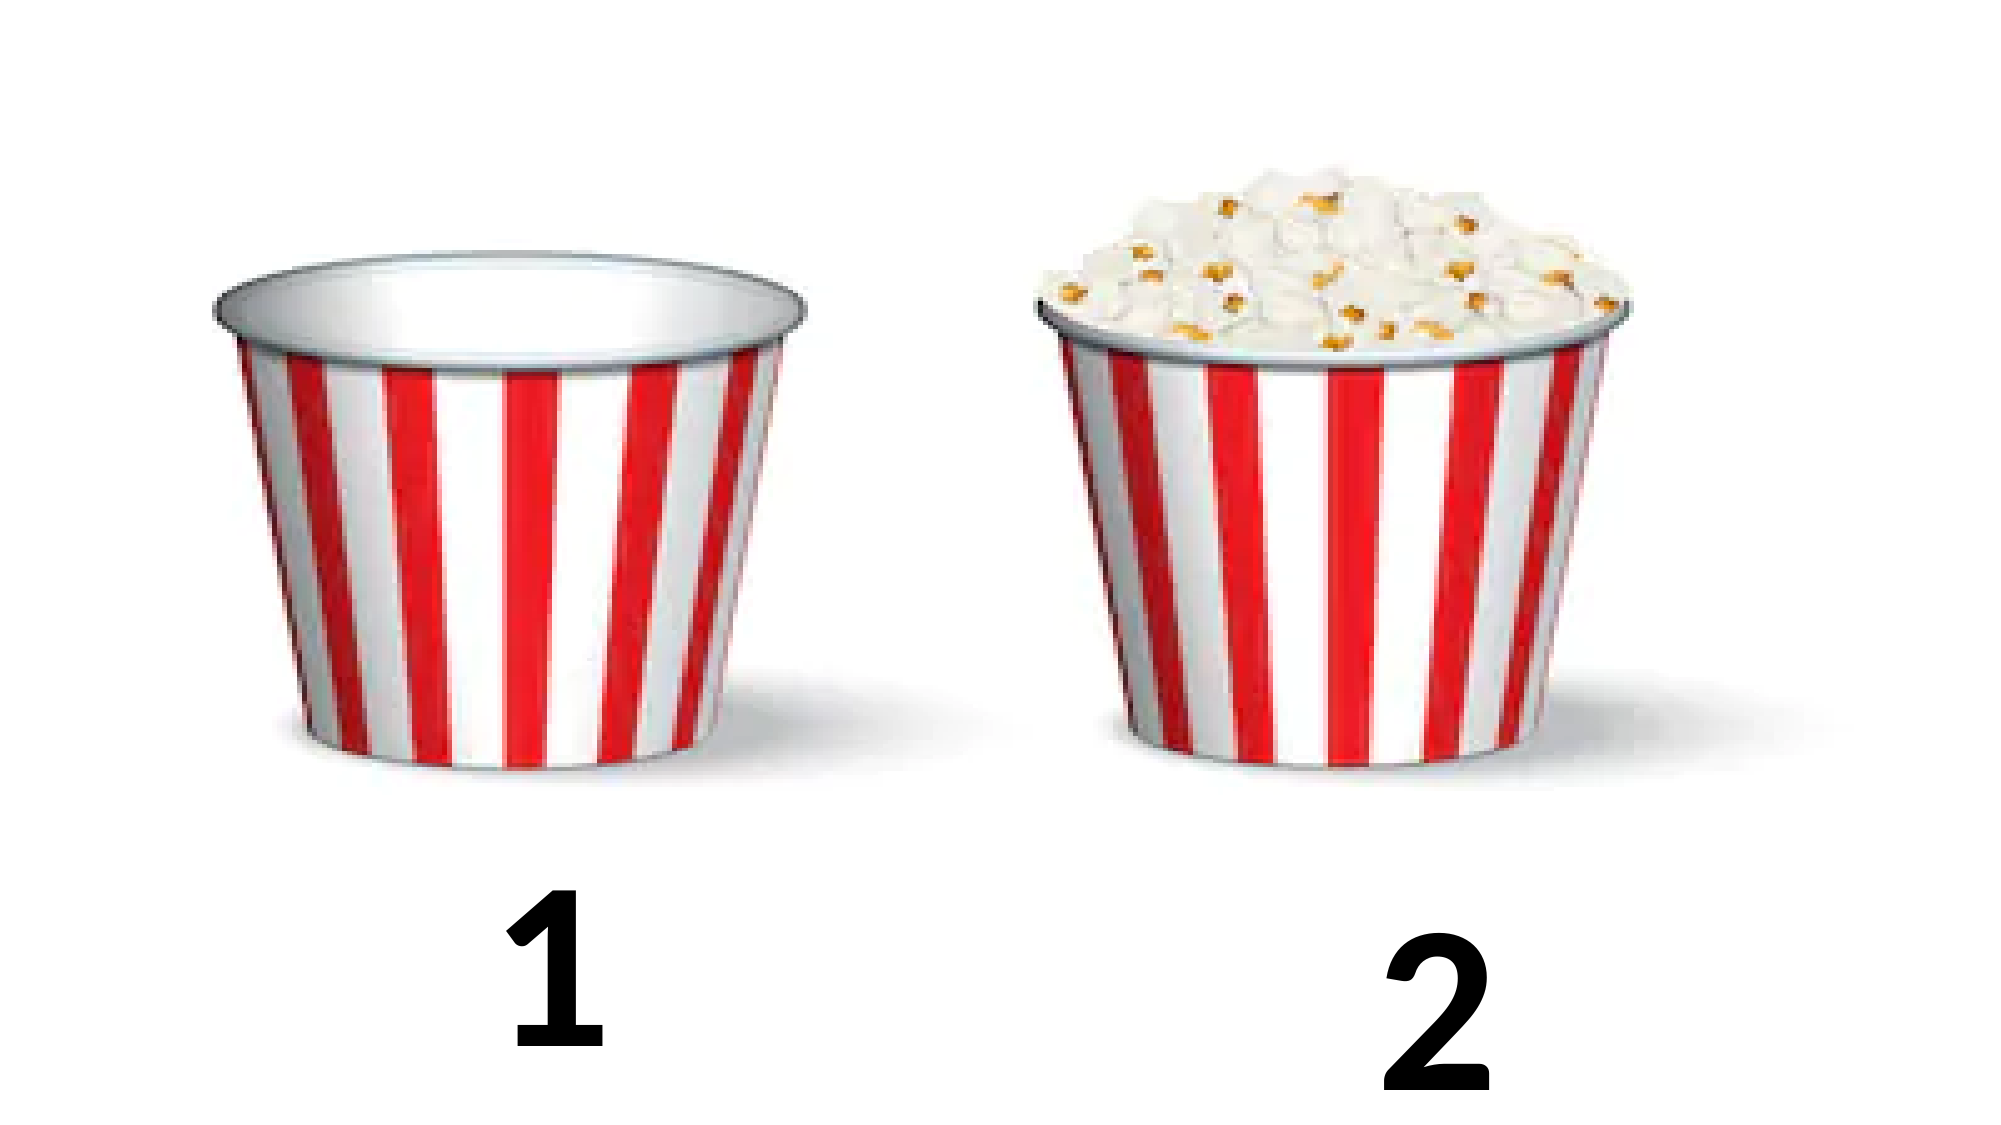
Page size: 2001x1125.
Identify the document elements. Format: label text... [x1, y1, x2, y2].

text_box 1 [476, 928, 618, 1103]
text_box 2 [1361, 928, 1524, 1125]
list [32, 0, 2000, 928]
